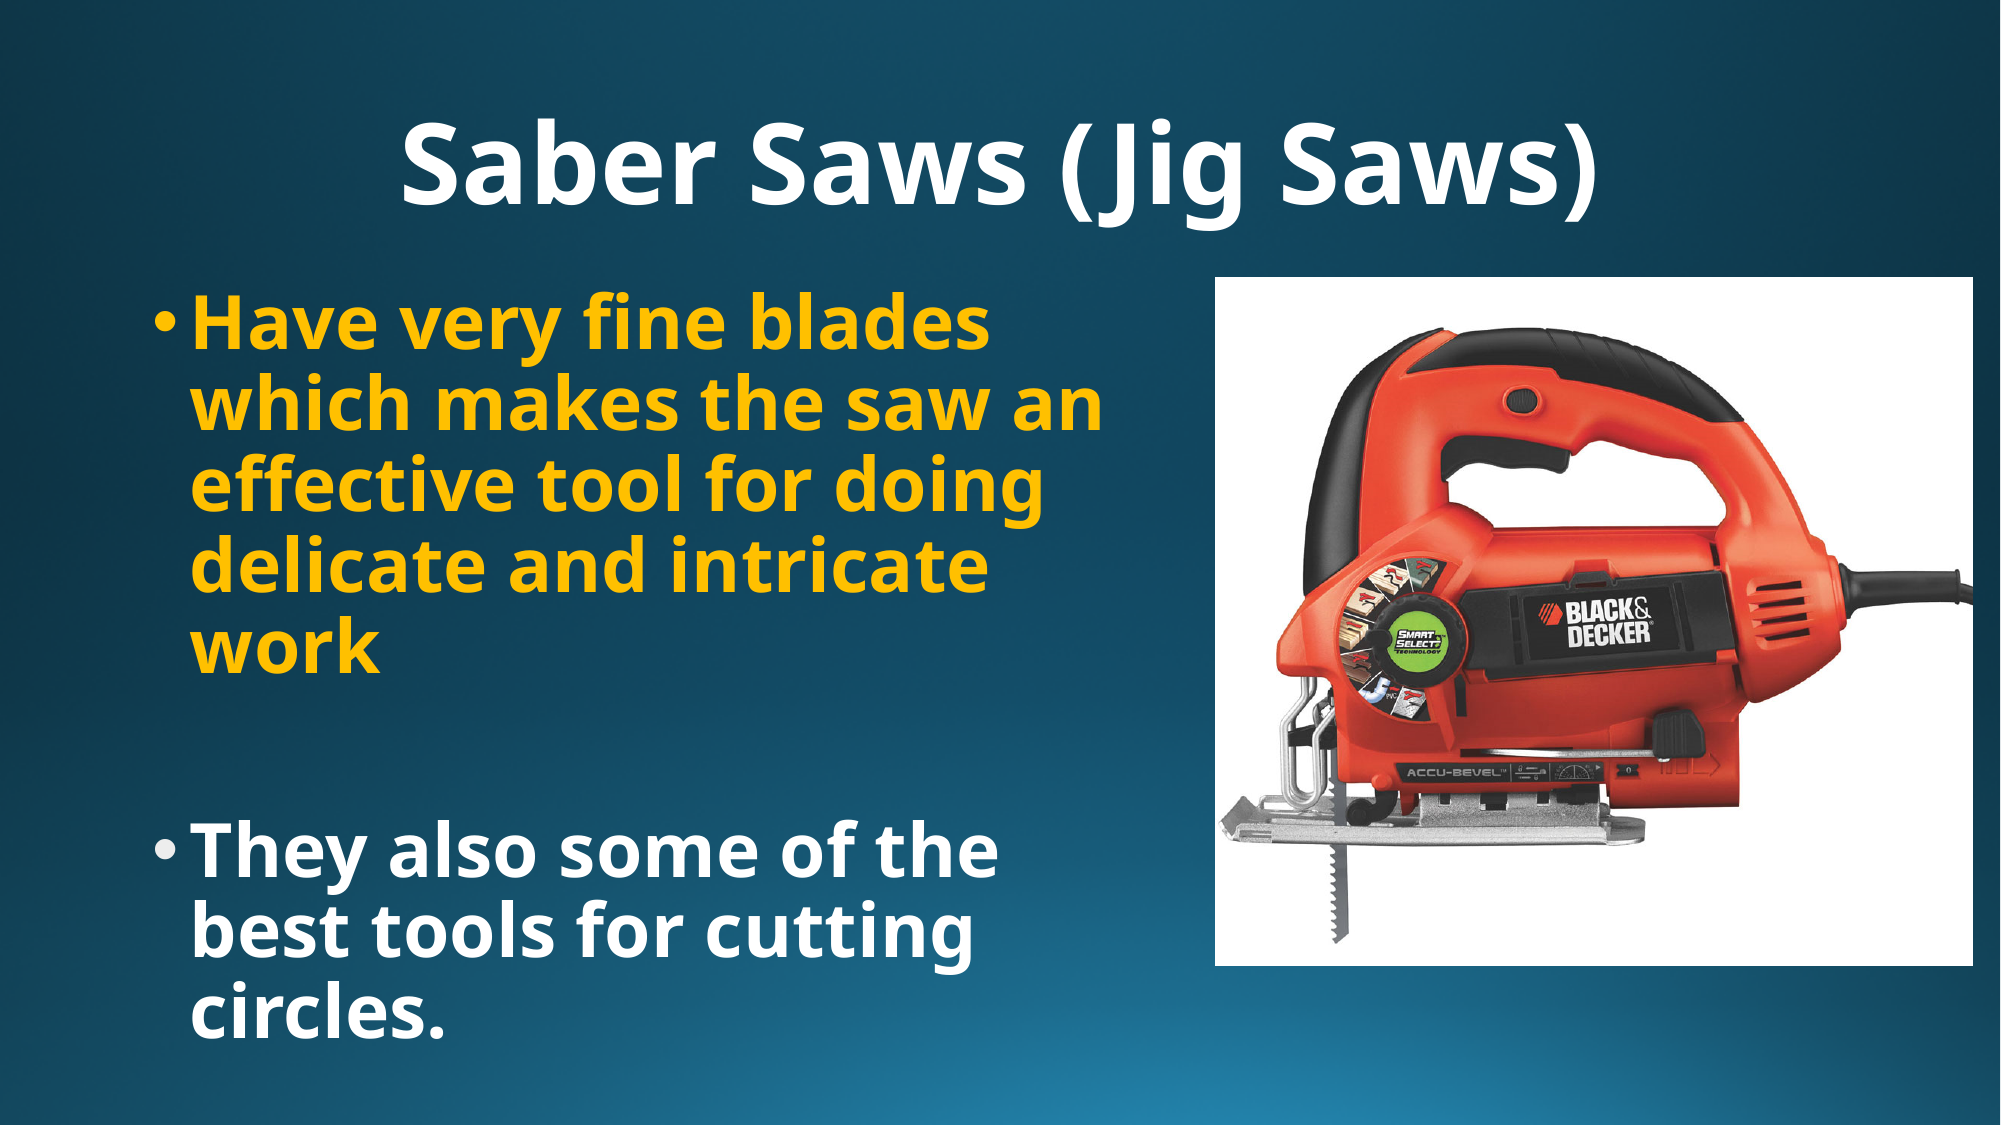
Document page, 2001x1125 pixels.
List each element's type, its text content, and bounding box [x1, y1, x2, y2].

picture [0, 0, 2001, 1125]
title Saber Saws (Jig Saws) [137, 59, 1863, 278]
list Have very fine blades which makes the saw an effective tool for doing delicate and intricate work They also some of the best tools for cutting circles. [137, 277, 1188, 1066]
